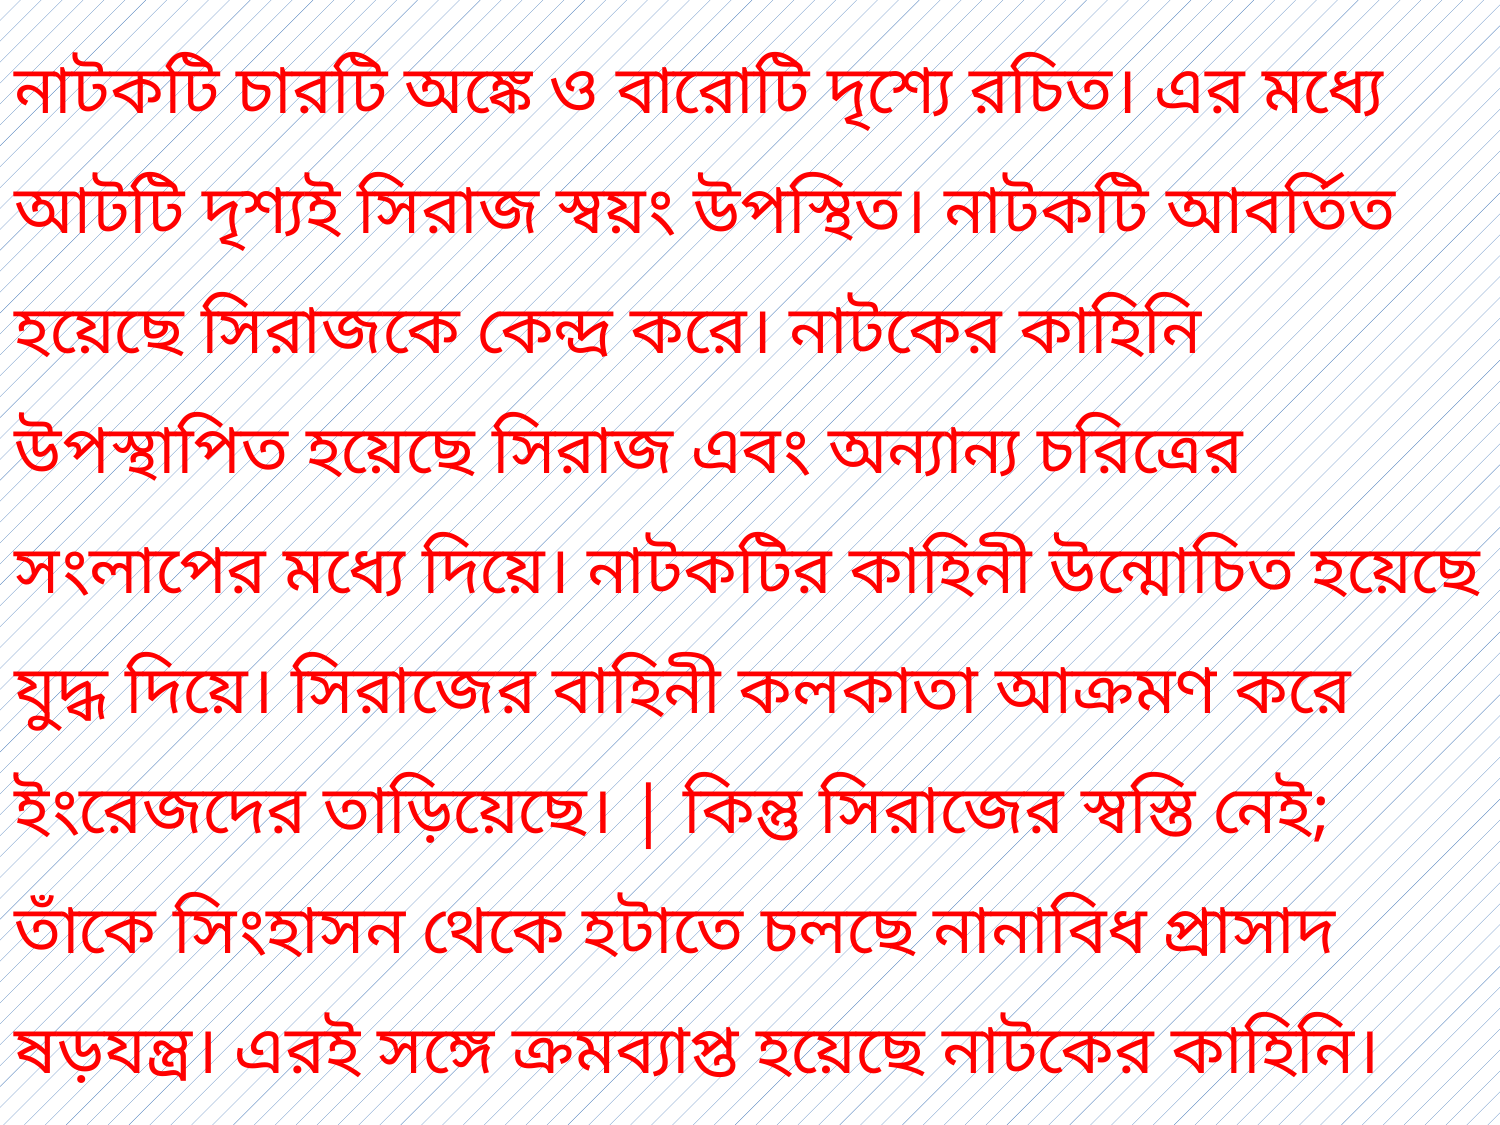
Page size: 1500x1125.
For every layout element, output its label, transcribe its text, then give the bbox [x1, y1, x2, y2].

text_box নাটকটি চারটি অঙ্কে ও বারোটি দৃশ্যে রচিত। এর মধ্যে আটটি দৃশ্যই সিরাজ স্বয়ং উপস্থিত। নাটকটি আবর্তিত হয়েছে সিরাজকে কেন্দ্র করে। নাটকের কাহিনি উপস্থাপিত হয়েছে সিরাজ এবং অন্যান্য চরিত্রের সংলাপের মধ্যে দিয়ে। নাটকটির কাহিনী উন্মোচিত হয়েছে যুদ্ধ দিয়ে। সিরাজের বাহিনী কলকাতা আক্রমণ করে ইংরেজদের তাড়িয়েছে। | কিন্তু সিরাজের স্বস্তি নেই; তাঁকে সিংহাসন থেকে হটাতে চলছে নানাবিধ প্রাসাদ ষড়যন্ত্র। এরই সঙ্গে ক্রমব্যাপ্ত হয়েছে নাটকের কাহিনি। [0, 0, 1500, 1125]
